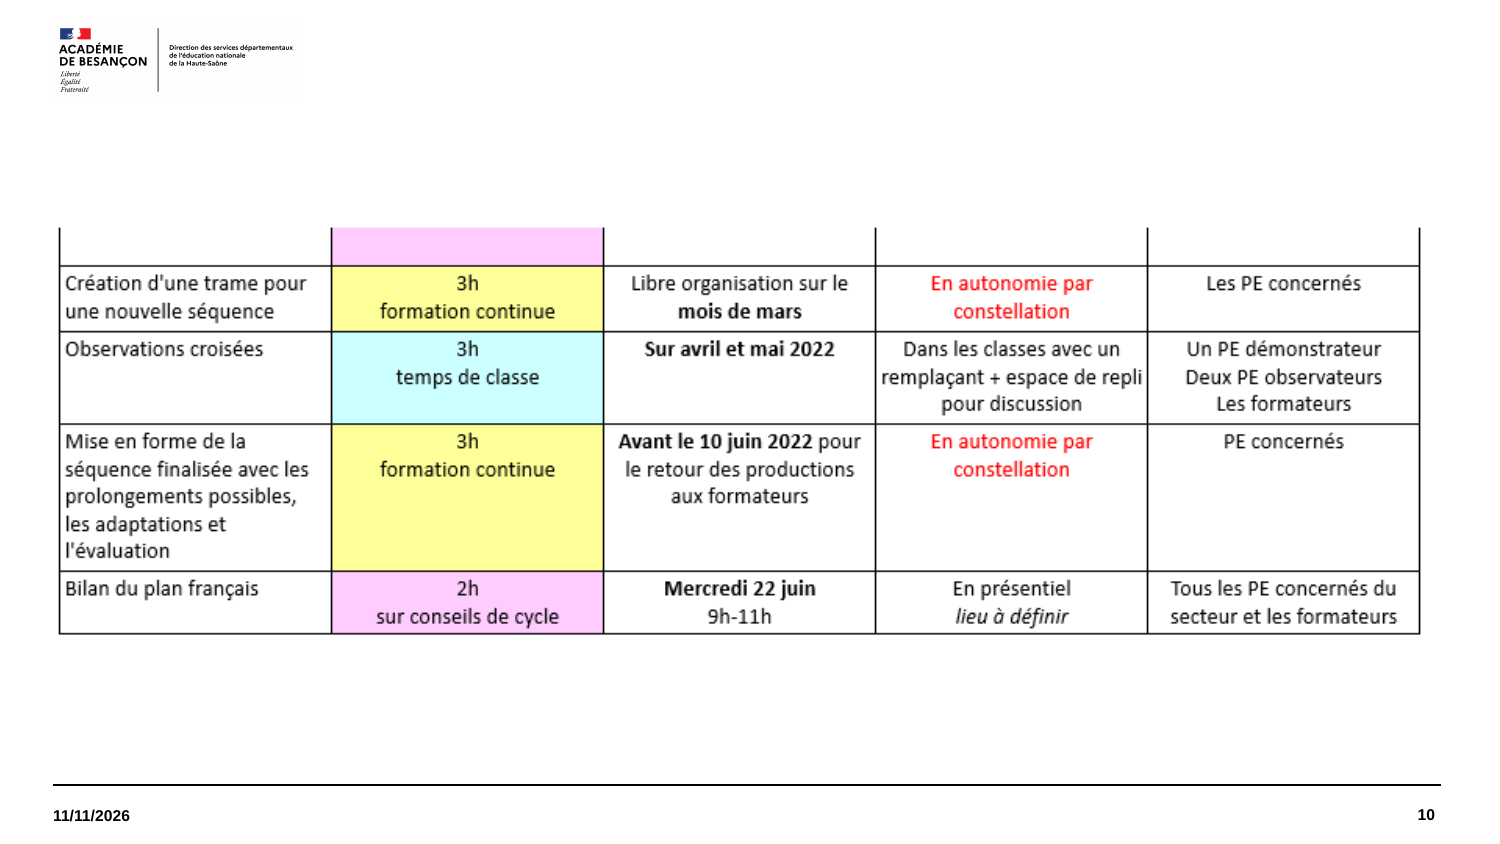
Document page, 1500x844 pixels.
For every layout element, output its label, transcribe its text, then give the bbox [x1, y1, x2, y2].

slide_number 10 [1213, 784, 1436, 844]
picture [49, 17, 304, 103]
picture [45, 169, 1455, 674]
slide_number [53, 787, 246, 844]
